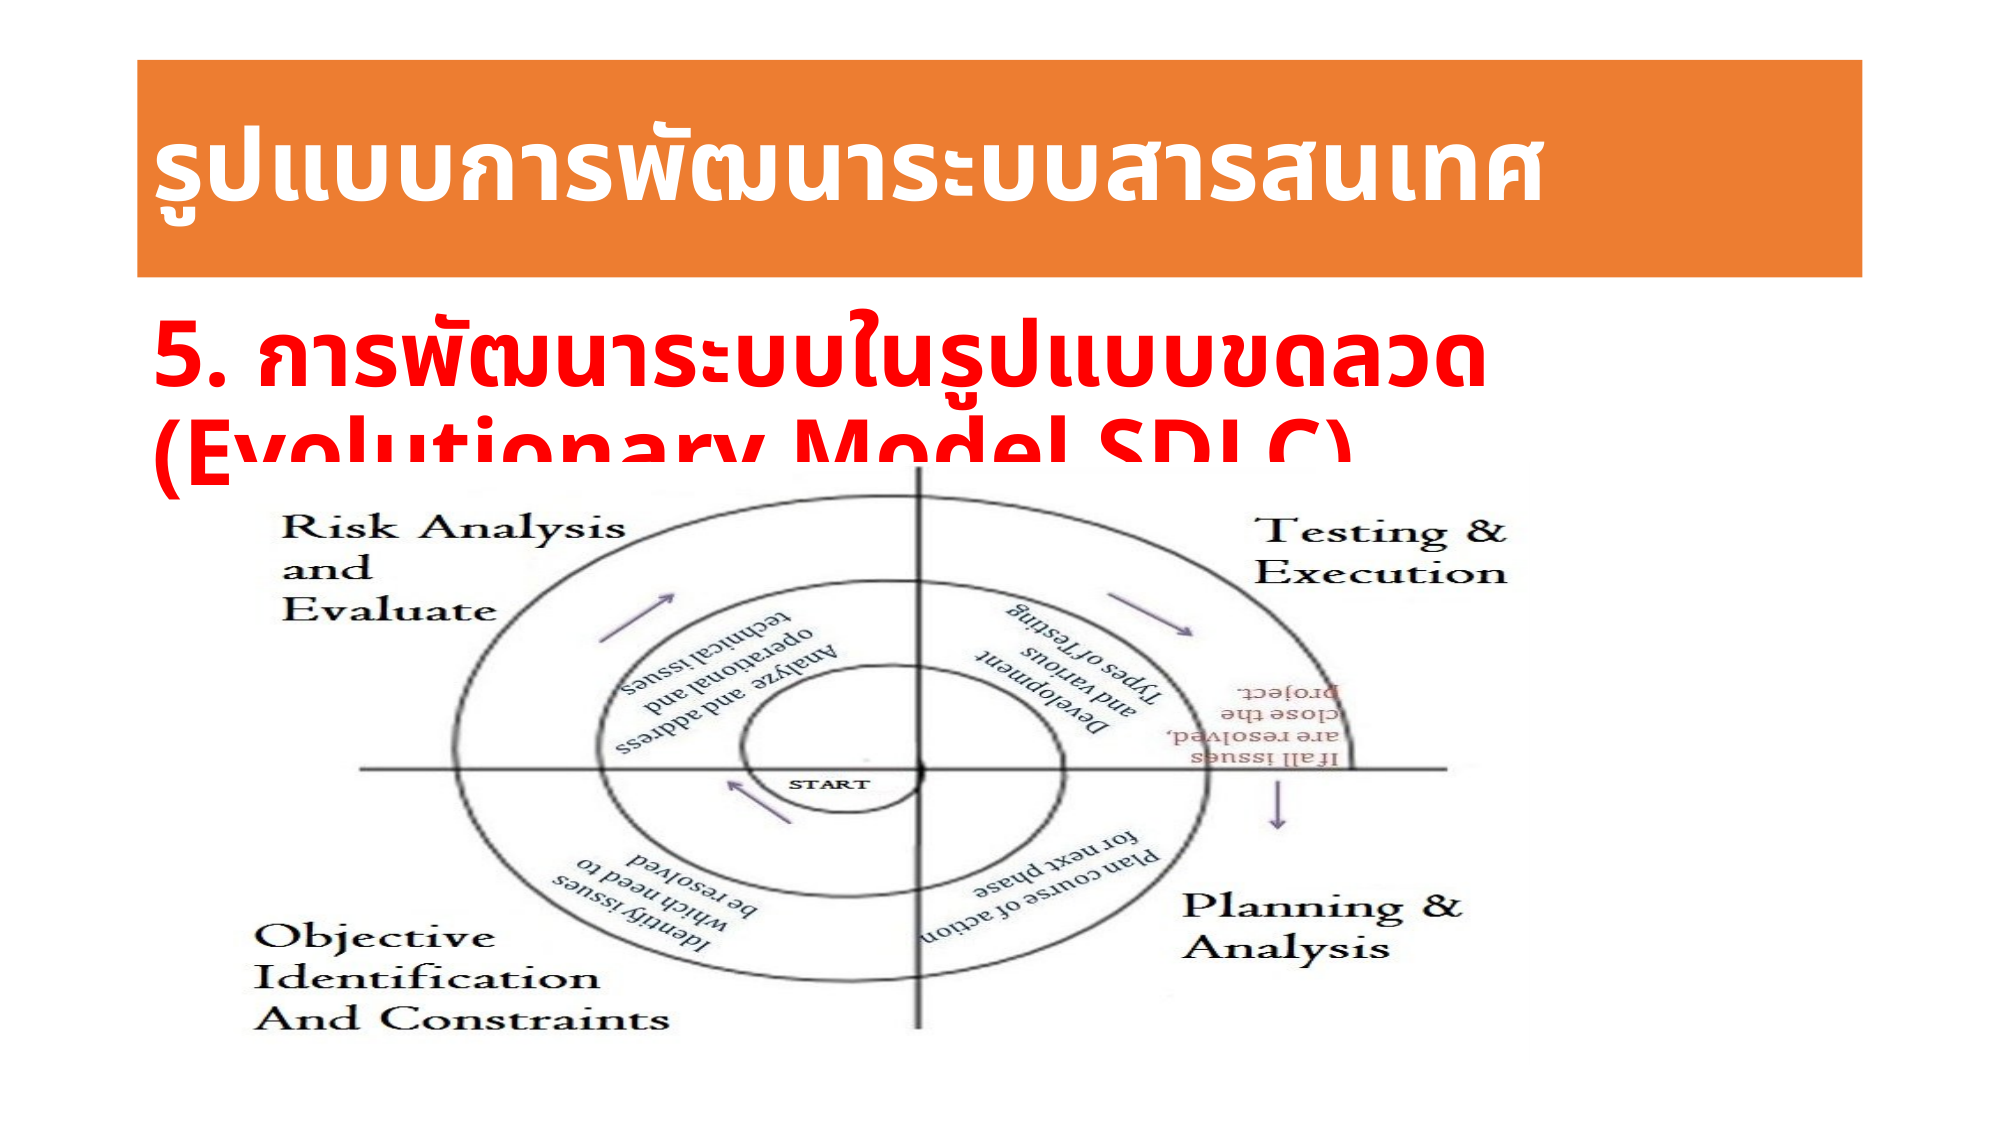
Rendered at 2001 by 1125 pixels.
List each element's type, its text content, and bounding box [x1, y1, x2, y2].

list 5. การพัฒนาระบบในรูปแบบขดลวด (Evolutionary Model SDLC) [137, 299, 1863, 1014]
picture [233, 462, 1530, 1065]
title รูปแบบการพัฒนาระบบสารสนเทศ [137, 59, 1863, 278]
